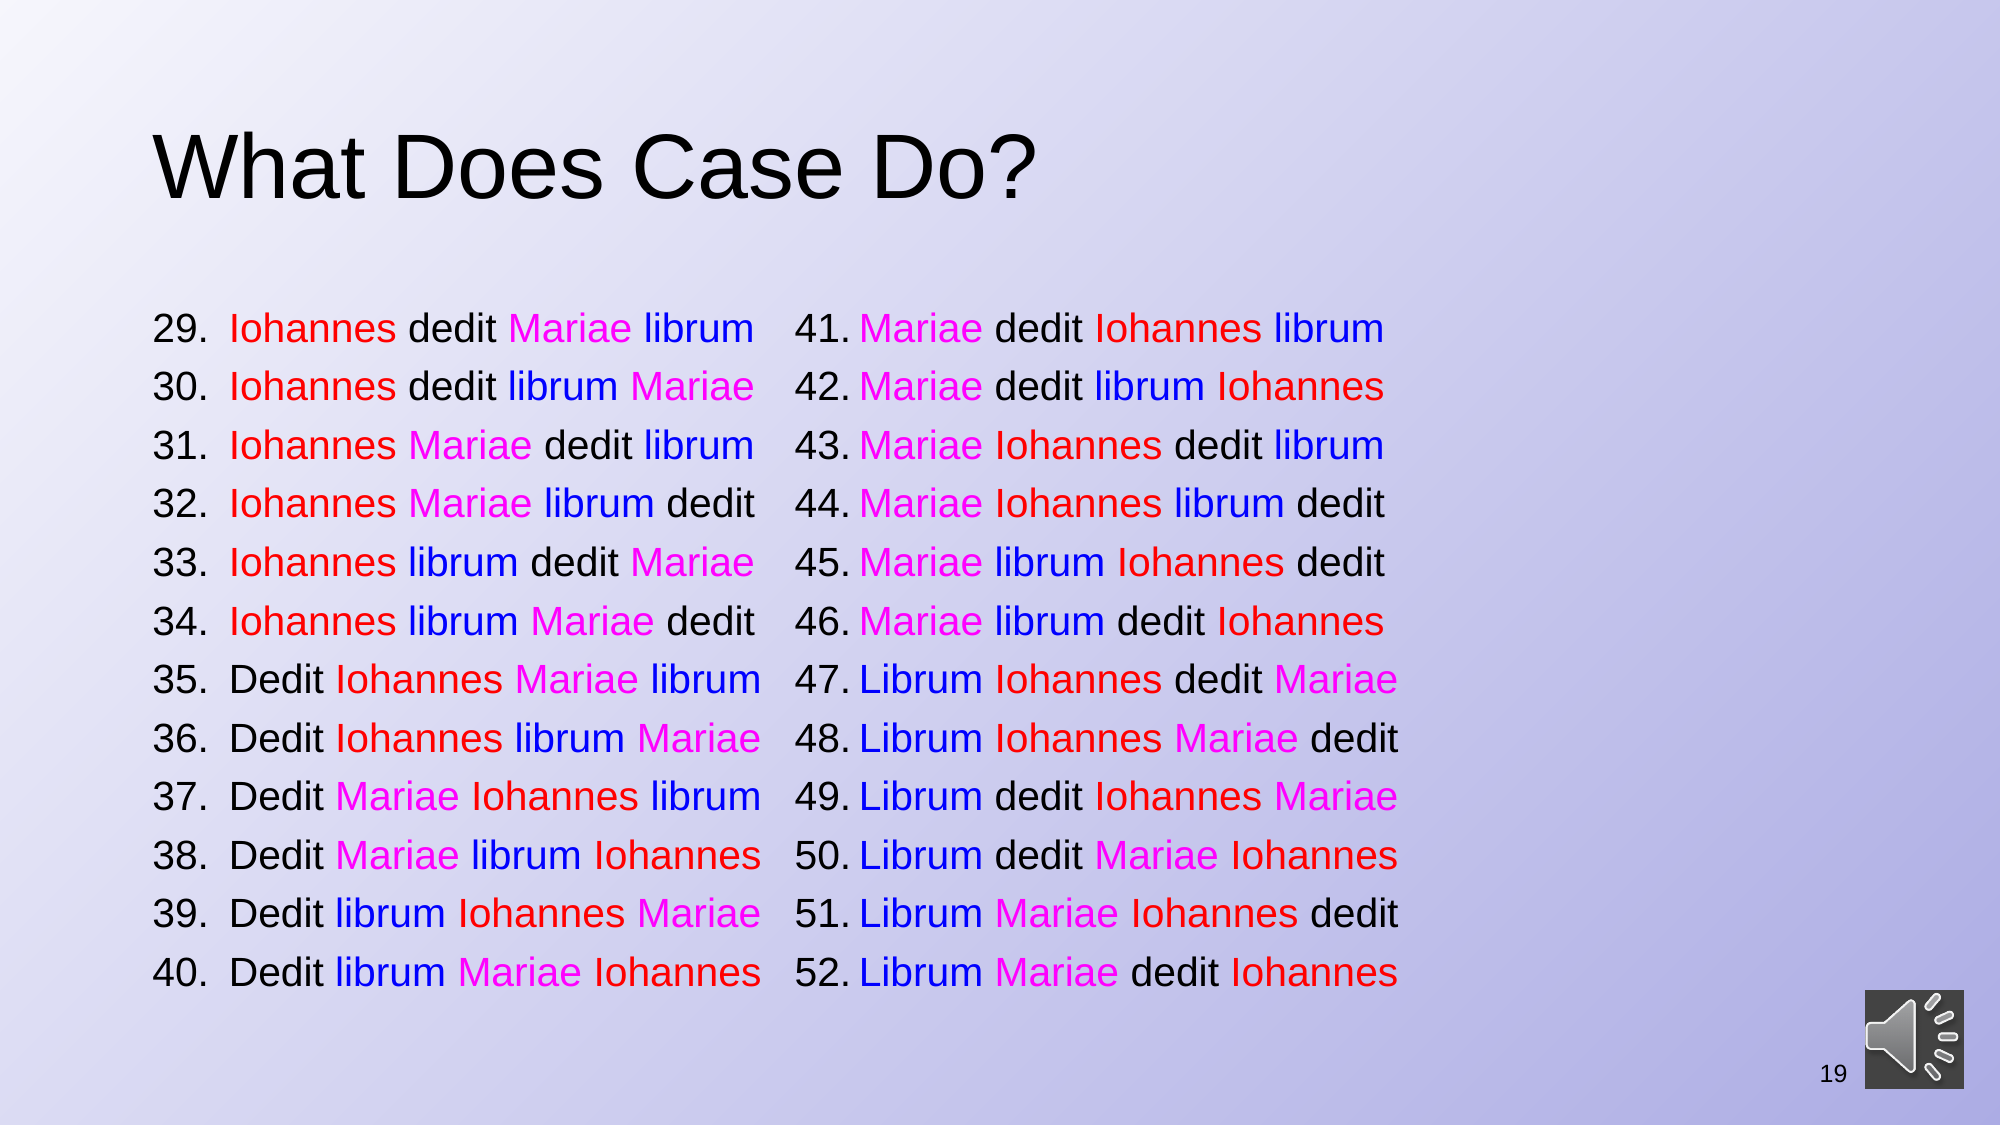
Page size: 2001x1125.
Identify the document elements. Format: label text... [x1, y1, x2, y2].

title What Does Case Do? [137, 59, 1863, 278]
picture [1864, 989, 1965, 1090]
list ​Iohannes dedit Mariae librum 41. Mariae dedit Iohannes librum ​Iohannes dedit librum Mariae 42. Mariae dedit librum Iohannes ​Iohannes Mariae dedit librum 43. Mariae Iohannes dedit librum ​Iohannes Mariae librum dedit 44. Mariae Iohannes librum dedit ​Iohannes librum dedit Mariae 45. Mariae librum Iohannes dedit ​Iohannes librum Mariae dedit 46. Mariae librum dedit Iohannes Dedit Iohannes Mariae librum 47. Librum Iohannes dedit Mariae Dedit Iohannes librum Mariae 48. Librum Iohannes Mariae dedit Dedit Mariae Iohannes librum 49. Librum dedit Iohannes Mariae Dedit Mariae librum Iohannes 50. Librum dedit Mariae Iohannes Dedit librum Iohannes Mariae 51. Librum Mariae Iohannes dedit Dedit librum Mariae Iohannes 52. Librum Mariae dedit Iohannes [137, 299, 1863, 1014]
slide_number 19 [1412, 1042, 1863, 1103]
